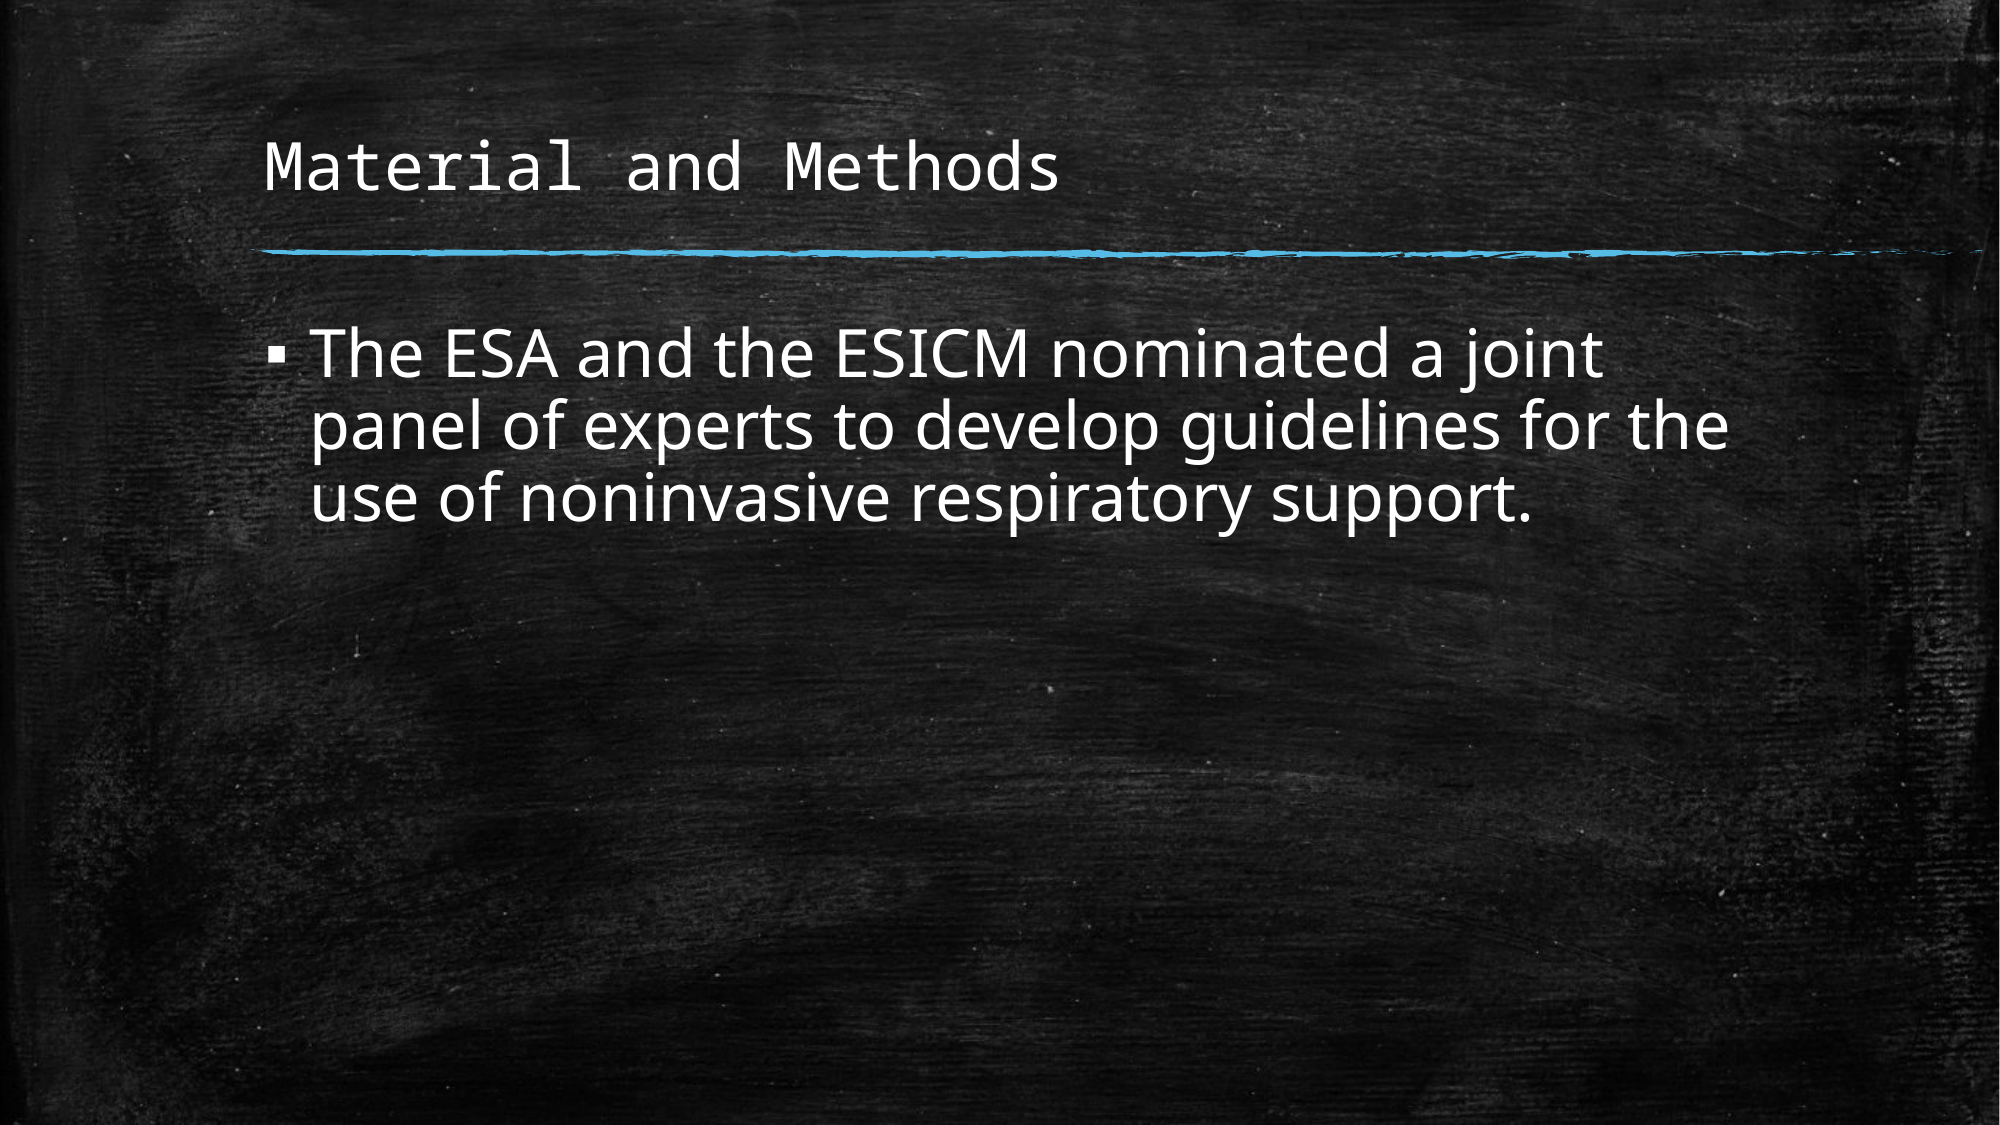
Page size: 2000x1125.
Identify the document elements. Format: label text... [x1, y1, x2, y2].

title Material and Methods [249, 45, 1750, 213]
list The ESA and the ESICM nominated a joint panel of experts to develop guidelines for the use of noninvasive respiratory support. [249, 312, 1750, 1013]
